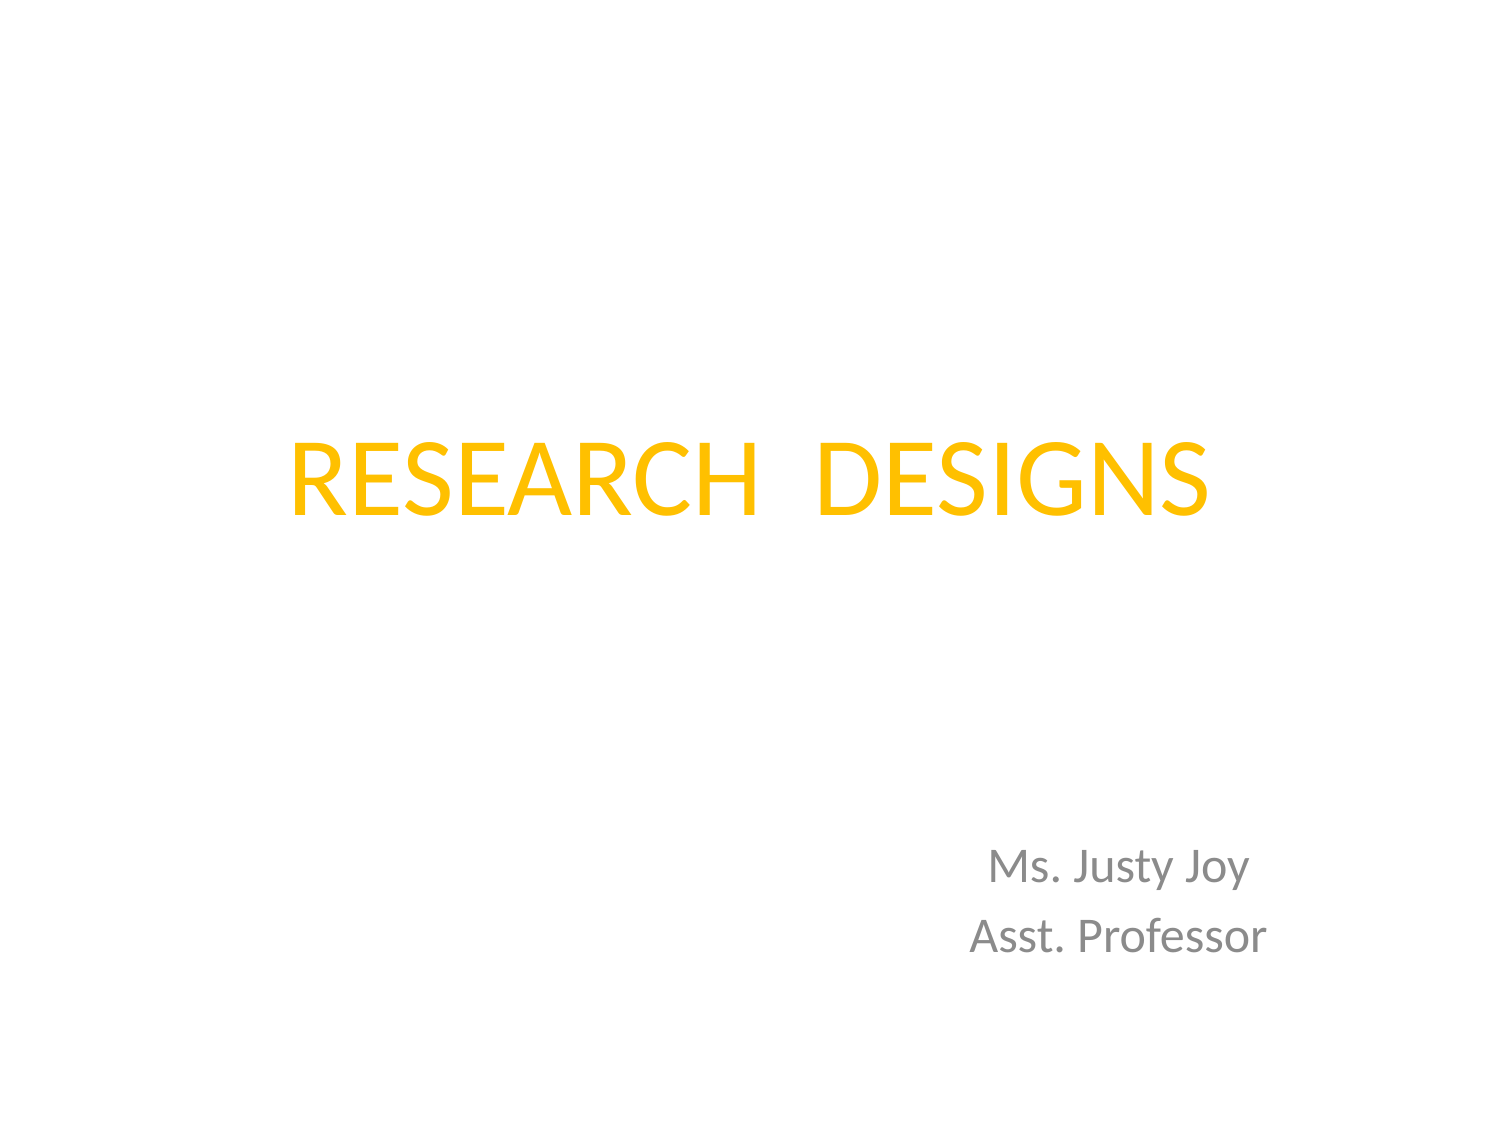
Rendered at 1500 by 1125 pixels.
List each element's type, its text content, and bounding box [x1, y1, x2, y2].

subtitle Ms. Justy Joy Asst. Professor [812, 825, 1425, 988]
title RESEARCH DESIGNS [112, 349, 1388, 591]
